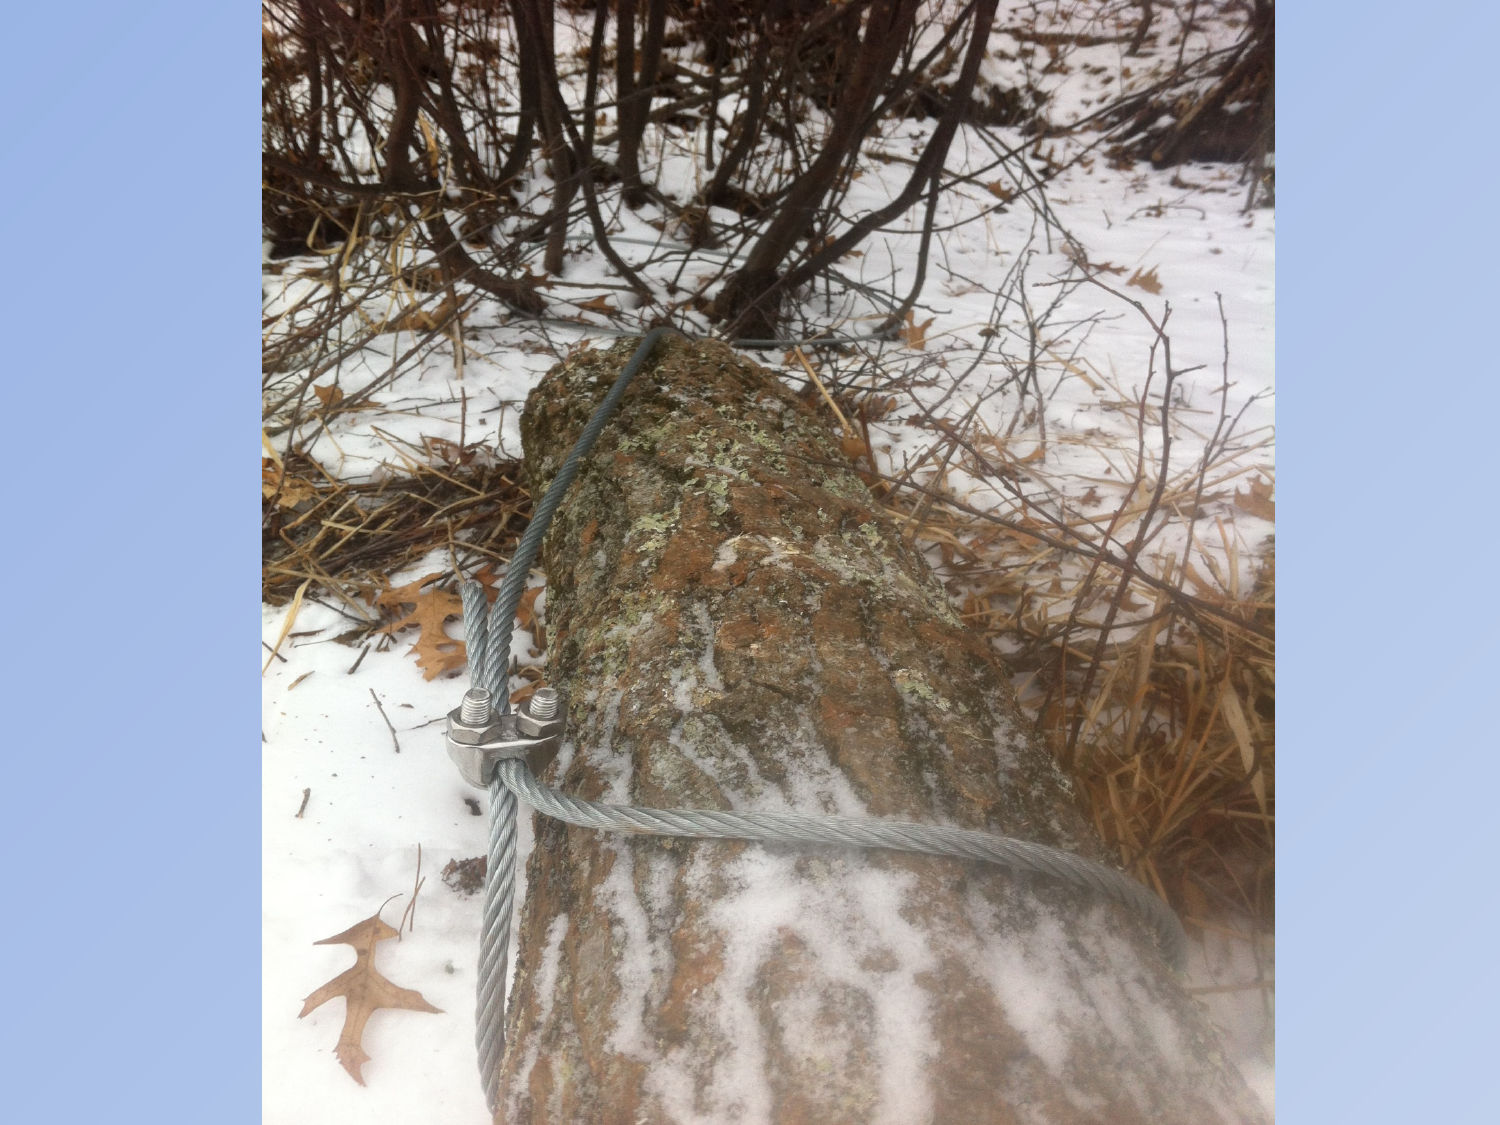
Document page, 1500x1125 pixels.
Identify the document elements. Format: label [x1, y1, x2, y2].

picture [262, 0, 1276, 1125]
